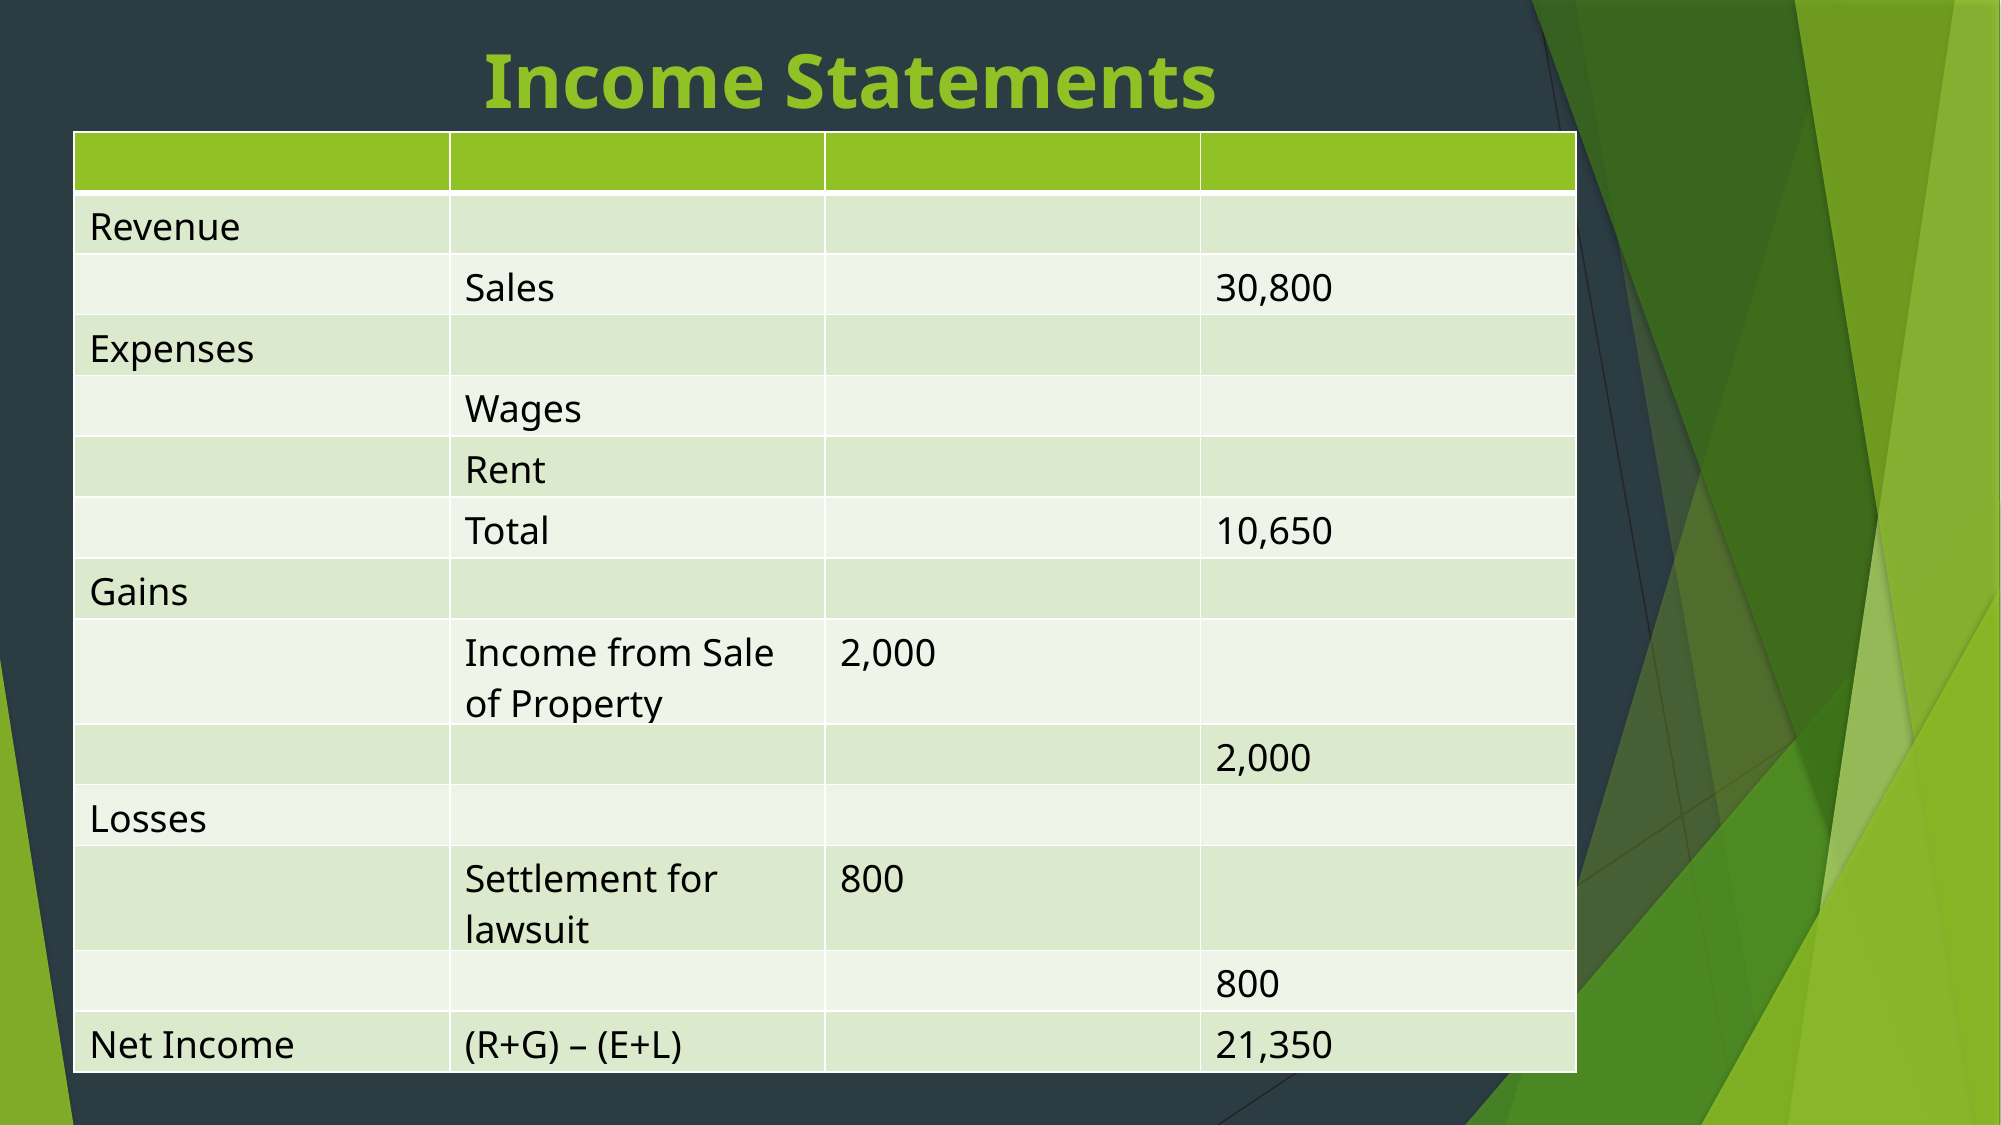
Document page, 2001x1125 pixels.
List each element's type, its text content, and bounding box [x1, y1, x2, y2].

table_cell Settlement for lawsuit [451, 846, 824, 950]
table_cell [1201, 376, 1575, 435]
table_cell [75, 725, 449, 784]
table_cell [1201, 620, 1575, 723]
table_cell [451, 725, 824, 784]
table_cell [75, 951, 449, 1010]
table_cell [826, 196, 1200, 253]
table_cell 10,650 [1201, 498, 1575, 557]
table_cell [75, 255, 449, 314]
table_cell Wages [451, 376, 824, 435]
table_cell [1201, 846, 1575, 950]
table_cell [451, 785, 824, 845]
table_cell [826, 725, 1200, 784]
table_cell [451, 951, 824, 1010]
table_cell [75, 846, 449, 950]
table_cell Expenses [75, 315, 449, 375]
table_cell Losses [75, 785, 449, 845]
table_cell Sales [451, 255, 824, 314]
table_cell [75, 498, 449, 557]
table_cell Total [451, 498, 824, 557]
table_cell [826, 255, 1200, 314]
table_cell 800 [1201, 951, 1575, 1010]
table_cell [826, 376, 1200, 435]
table_cell [75, 376, 449, 435]
table_cell 30,800 [1201, 255, 1575, 314]
text_box Income Statements [426, 26, 1277, 131]
table_cell [1201, 196, 1575, 253]
table_cell Gains [75, 559, 449, 618]
table_cell [826, 437, 1200, 496]
table_cell [75, 437, 449, 496]
table_header [1201, 133, 1575, 190]
table_cell [826, 951, 1200, 1010]
table_cell [451, 559, 824, 618]
table_cell Rent [451, 437, 824, 496]
table_cell Revenue [75, 196, 449, 253]
table_cell Income from Sale of Property [451, 620, 824, 723]
table_header [75, 133, 449, 190]
table_cell [826, 315, 1200, 375]
table_cell [826, 1012, 1200, 1071]
table_cell [1201, 785, 1575, 845]
table_cell 2,000 [1201, 725, 1575, 784]
table_cell 800 [826, 846, 1200, 950]
table_cell [1201, 559, 1575, 618]
table_cell [826, 498, 1200, 557]
table_header [451, 133, 824, 190]
table_cell [75, 620, 449, 723]
table_cell [1201, 437, 1575, 496]
table_cell 21,350 [1201, 1012, 1575, 1071]
table_cell Net Income [75, 1012, 449, 1071]
table_header [826, 133, 1200, 190]
table_cell [1201, 315, 1575, 375]
table_cell 2,000 [826, 620, 1200, 723]
table_cell [451, 196, 824, 253]
table_cell [451, 315, 824, 375]
table_cell (R+G) – (E+L) [451, 1012, 824, 1071]
table_cell [826, 559, 1200, 618]
table_cell [826, 785, 1200, 845]
